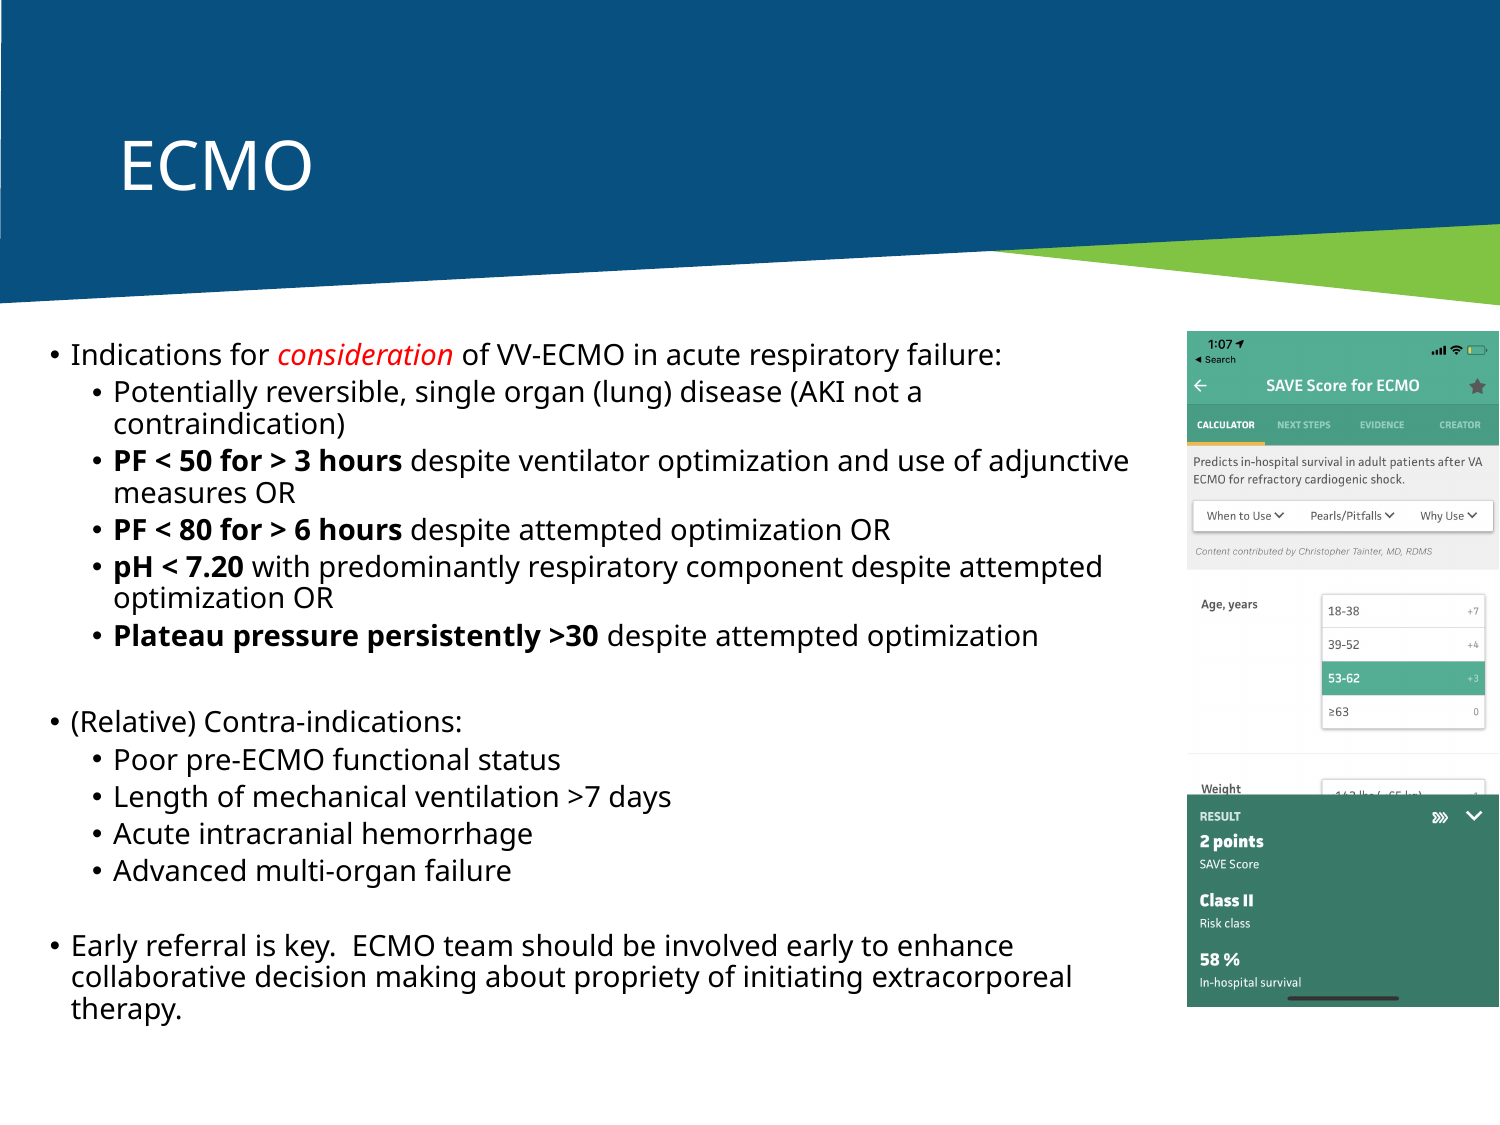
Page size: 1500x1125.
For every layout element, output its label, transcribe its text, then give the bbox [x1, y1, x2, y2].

title ECMO [103, 59, 1397, 278]
list Indications for consideration of VV-ECMO in acute respiratory failure: Potentially reversible, single organ (lung) disease (AKI not a contraindication) PF < 50 for > 3 hours despite ventilator optimization and use of adjunctive measures OR PF < 80 for > 6 hours despite attempted optimization OR pH < 7.20 with predominantly respiratory component despite attempted optimization OR Plateau pressure persistently >30 despite attempted optimization (Relative) Contra-indications: Poor pre-ECMO functional status Length of mechanical ventilation >7 days Acute intracranial hemorrhage Advanced multi-organ failure Early referral is key. ECMO team should be involved early to enhance collaborative decision making about propriety of initiating extracorporeal therapy. [34, 333, 1166, 1006]
picture [1187, 331, 1500, 1007]
